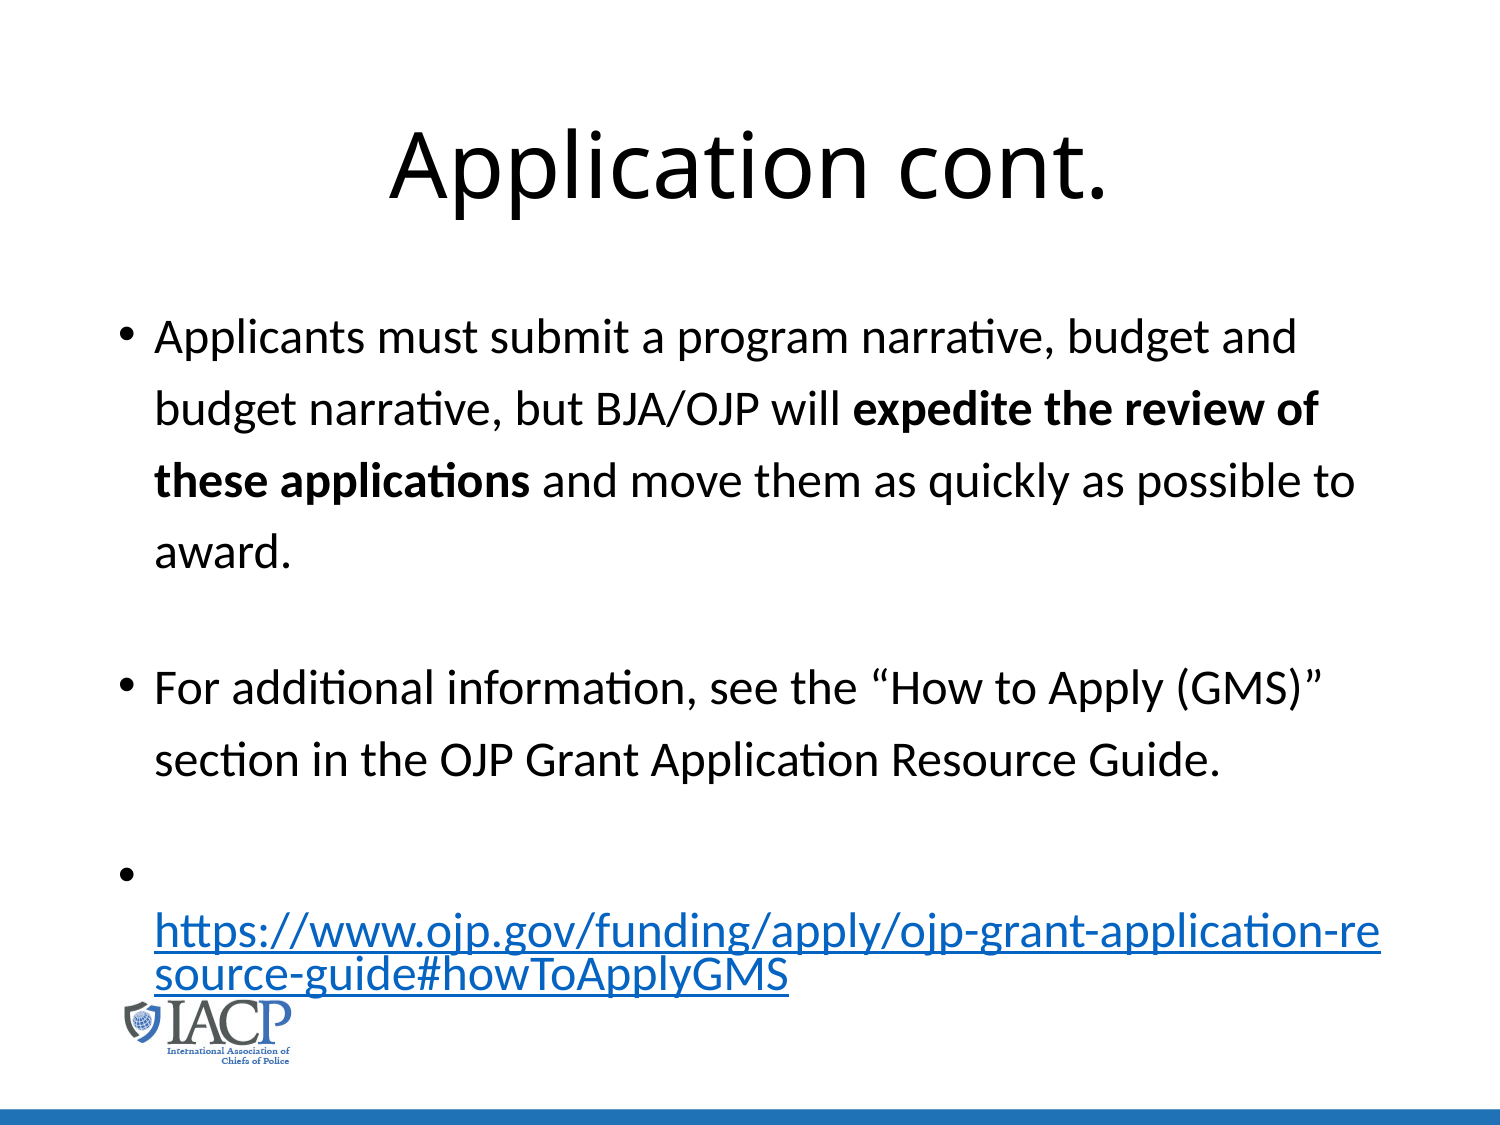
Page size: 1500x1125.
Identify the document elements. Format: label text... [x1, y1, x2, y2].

picture [0, 0, 1500, 1125]
list Applicants must submit a program narrative, budget and budget narrative, but BJA/OJP will expedite the review of these applications and move them as quickly as possible to award. For additional information, see the “How to Apply (GMS)” section in the OJP Grant Application Resource Guide. https://www.ojp.gov/funding/apply/ojp-grant-application-resource-guide#howToApplyGMS [103, 262, 1397, 984]
title Application cont. [103, 59, 1397, 262]
